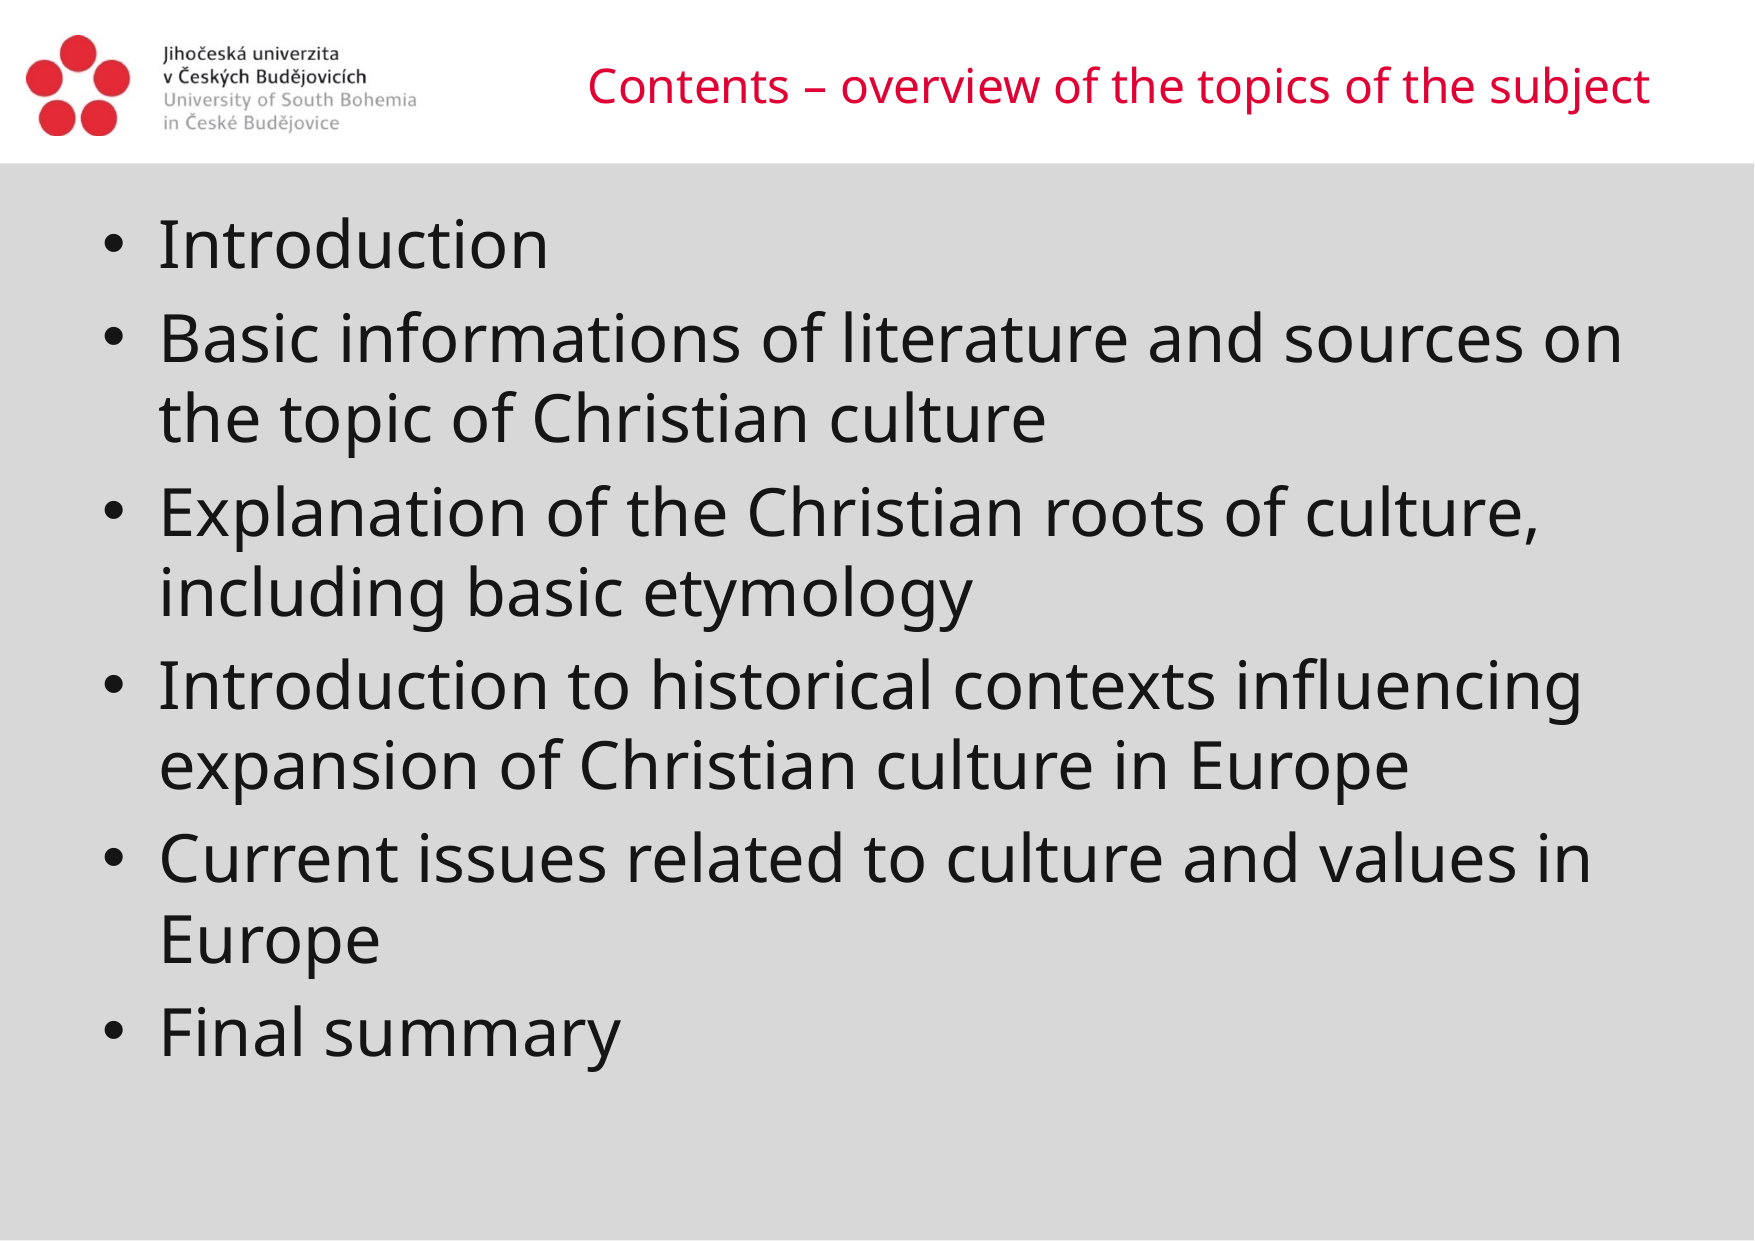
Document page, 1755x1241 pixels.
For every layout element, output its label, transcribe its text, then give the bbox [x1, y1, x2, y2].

list Introduction Basic informations of literature and sources on the topic of Christian culture Explanation of the Christian roots of culture, including basic etymology Introduction to historical contexts influencing expansion of Christian culture in Europe Current issues related to culture and values in Europe Final summary [87, 194, 1667, 1109]
picture [26, 35, 417, 136]
title Contents – overview of the topics of the subject [448, 29, 1667, 139]
